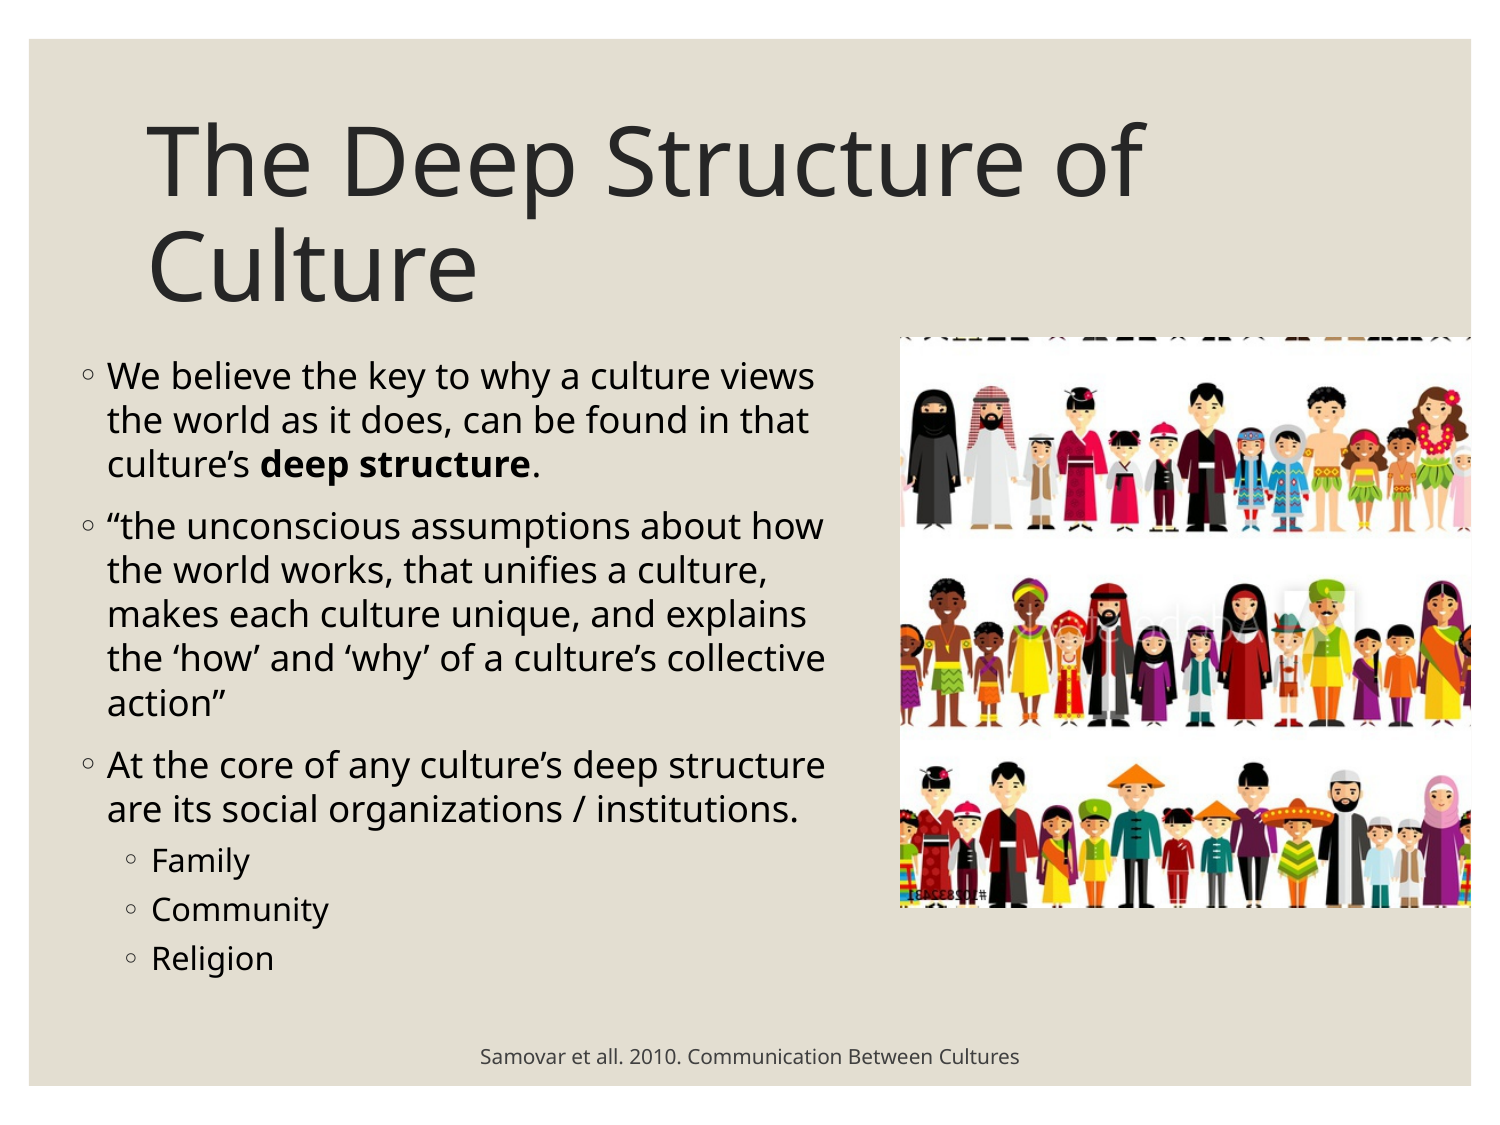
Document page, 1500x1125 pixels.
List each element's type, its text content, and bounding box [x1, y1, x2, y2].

footer Samovar et all. 2010. Communication Between Cultures [429, 1034, 1071, 1080]
list We believe the key to why a culture views the world as it does, can be found in that culture’s deep structure. “the unconscious assumptions about how the world works, that unifies a culture, makes each culture unique, and explains the ‘how’ and ‘why’ of a culture’s collective action” At the core of any culture’s deep structure are its social organizations / institutions. Family Community Religion [62, 345, 863, 990]
picture [899, 337, 1471, 908]
title The Deep Structure of Culture [131, 105, 1369, 331]
